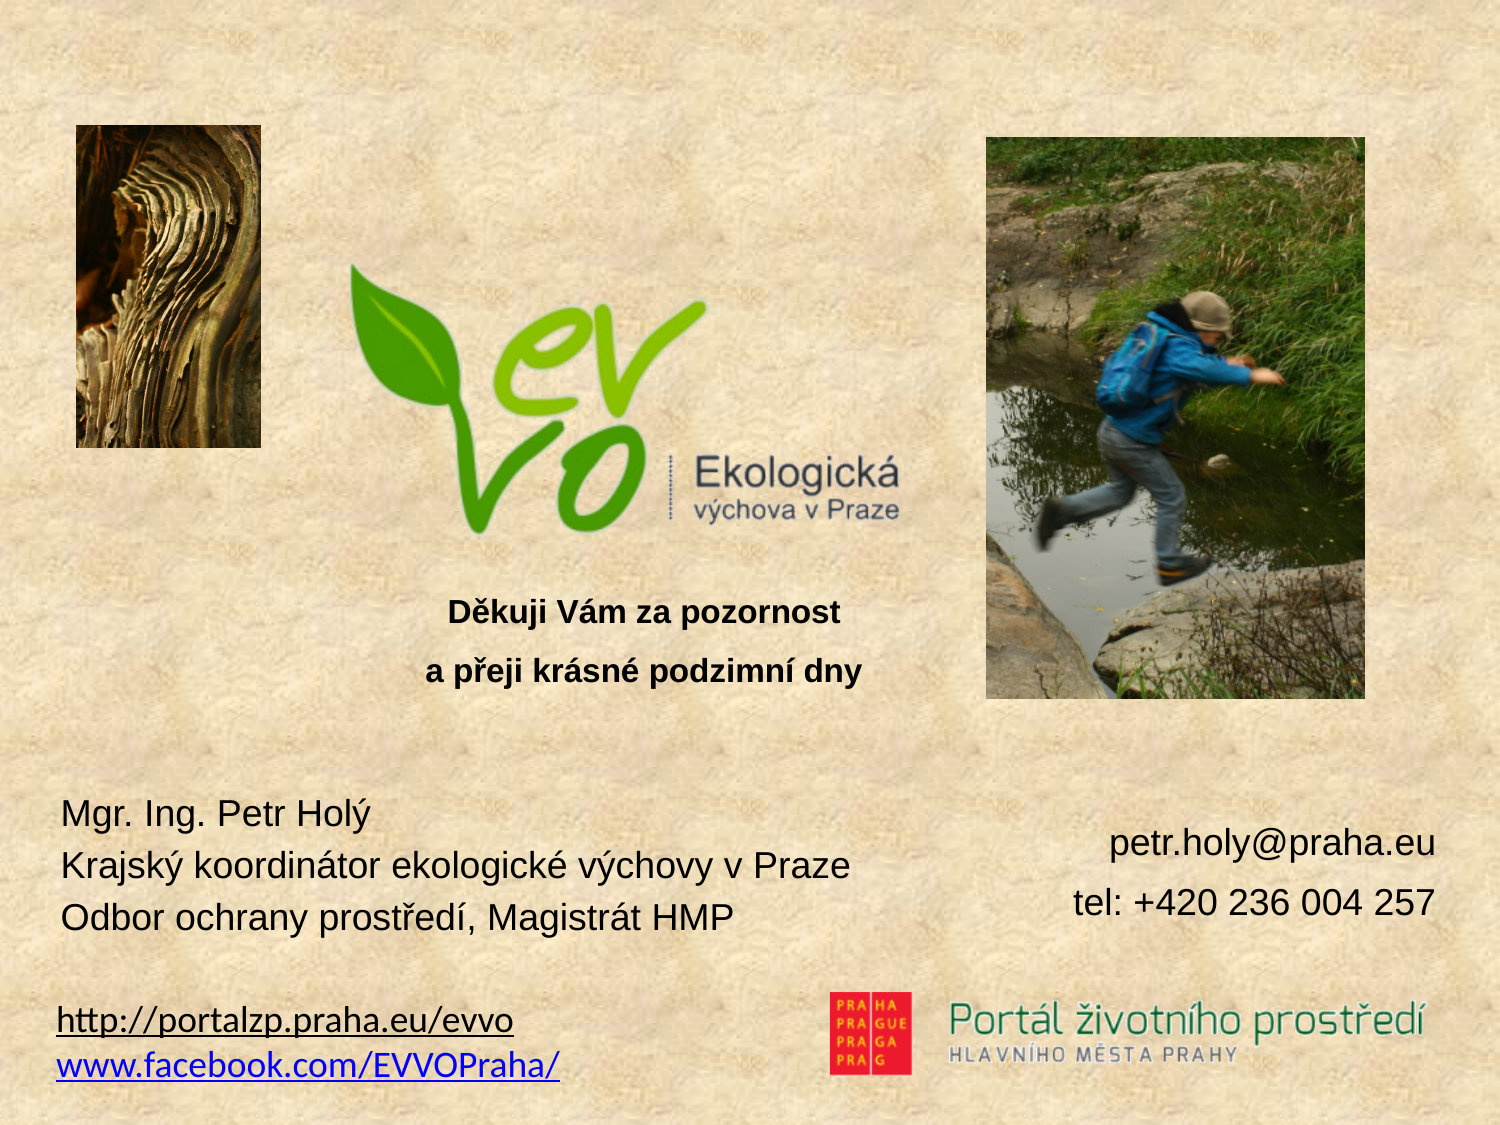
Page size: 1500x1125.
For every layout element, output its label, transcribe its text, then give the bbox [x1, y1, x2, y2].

text_box Děkuji Vám za pozornost a přeji krásné podzimní dny [410, 562, 879, 697]
text_box http://portalzp.praha.eu/evvo www.facebook.com/EVVOPraha/ [41, 987, 597, 1093]
text_box petr.holy@praha.eu tel: +420 236 004 257 [950, 810, 1451, 976]
text_box Mgr. Ing. Petr Holý Krajský koordinátor ekologické výchovy v Praze Odbor ochrany prostředí, Magistrát HMP [45, 775, 867, 945]
picture [0, 0, 1500, 1125]
